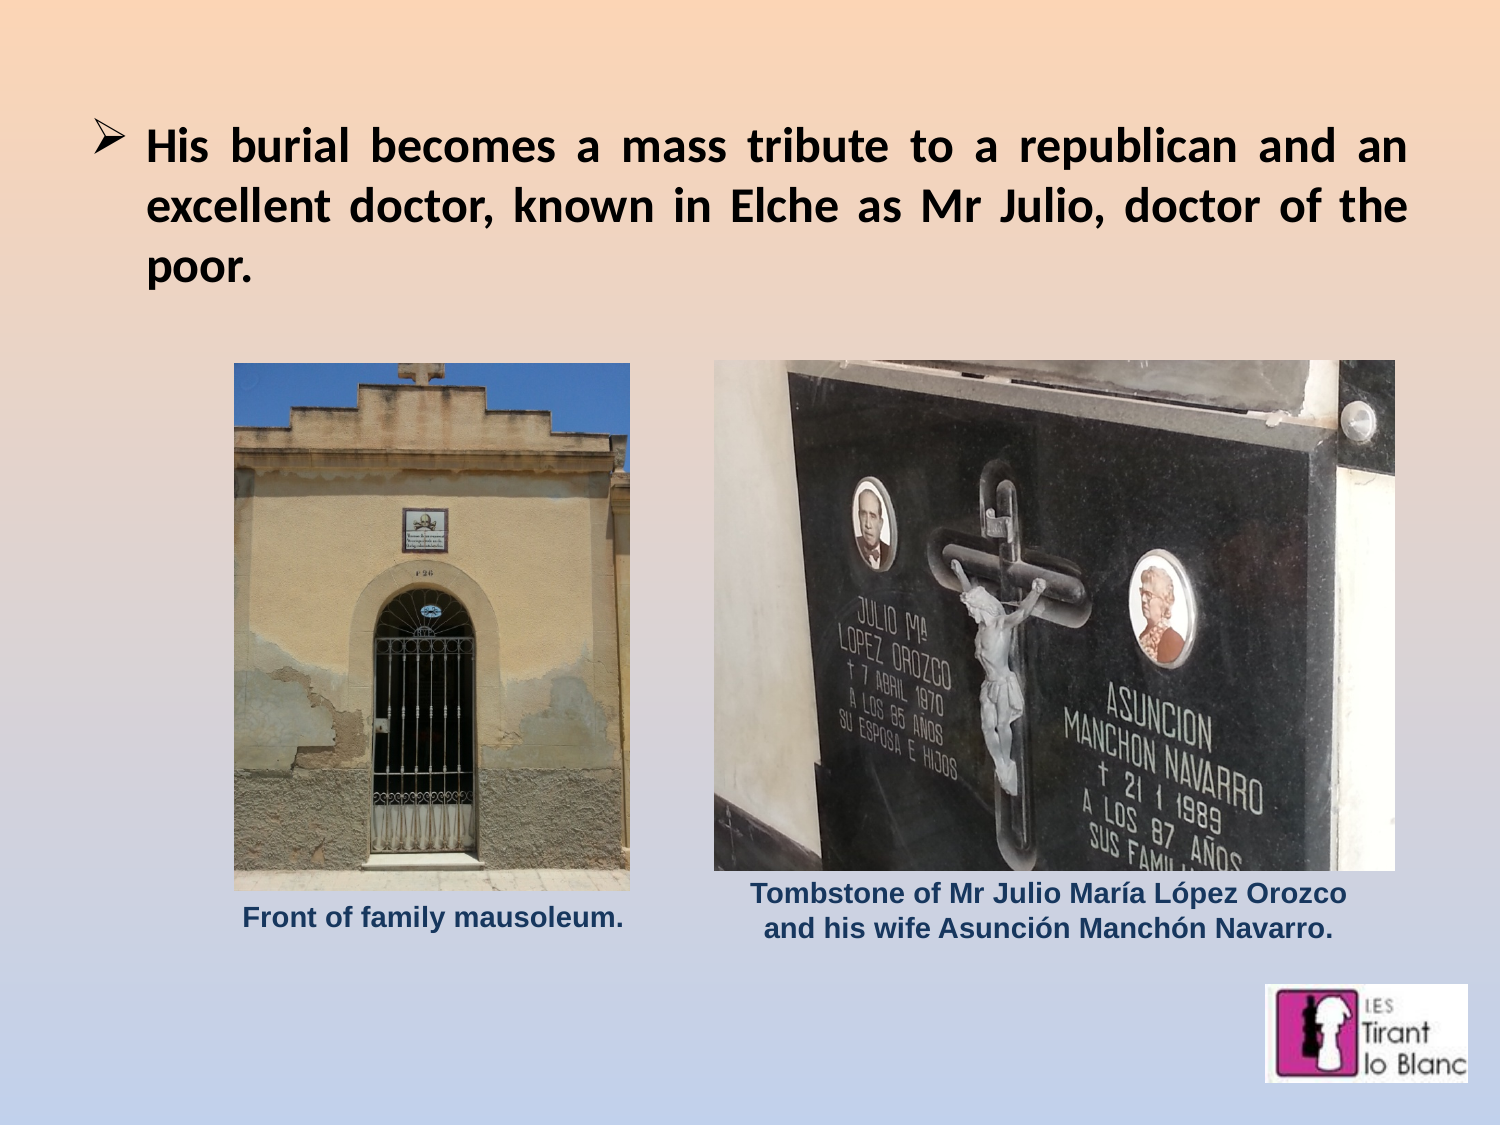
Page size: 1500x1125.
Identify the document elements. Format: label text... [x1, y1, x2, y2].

text_box Front of family mausoleum. [222, 890, 645, 941]
text_box Tombstone of Mr Julio María López Orozco and his wife Asunción Manchón Navarro. [714, 877, 1383, 952]
picture [234, 362, 631, 891]
list His burial becomes a mass tribute to a republican and an excellent doctor, known in Elche as Mr Julio, doctor of the poor. [74, 105, 1426, 1006]
picture [714, 360, 1395, 871]
picture [1265, 984, 1468, 1084]
